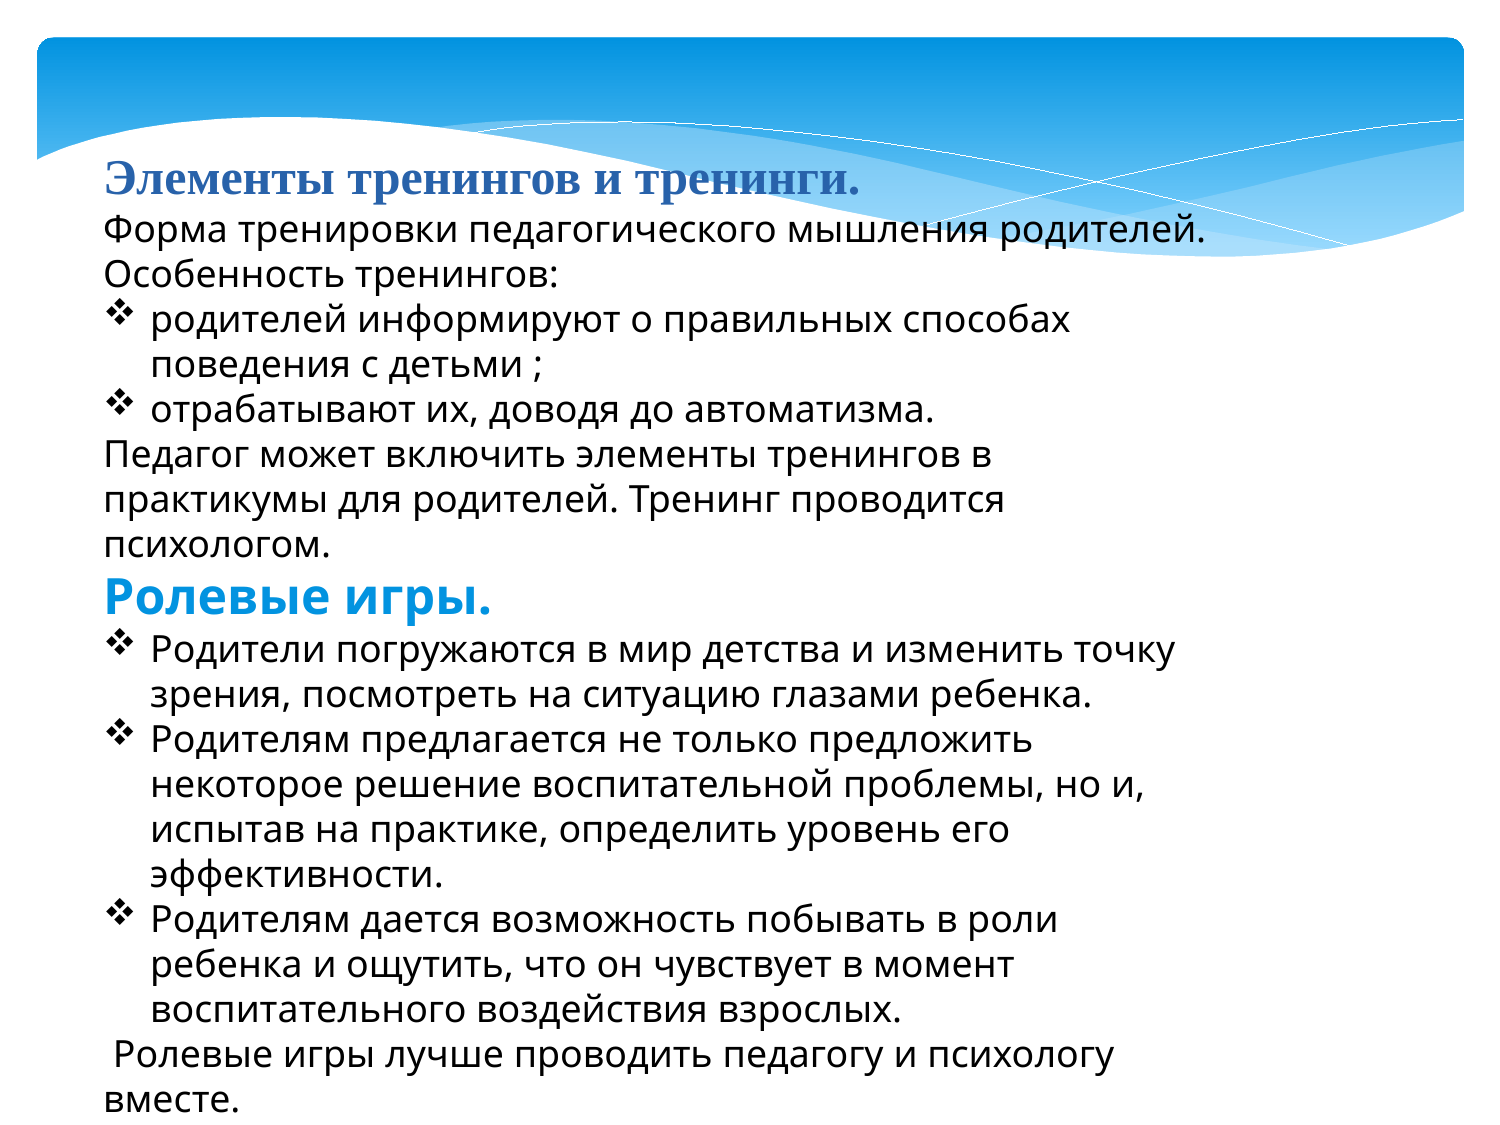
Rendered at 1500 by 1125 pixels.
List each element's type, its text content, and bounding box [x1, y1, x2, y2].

text_box Элементы тренингов и тренинги. Форма тренировки педагогического мышления родителей. Особенность тренингов: родителей информируют о правильных способах поведения с детьми ; отрабатывают их, доводя до автоматизма. Педагог может включить элементы тренингов в практикумы для родителей. Тренинг проводится психологом. Ролевые игры. Родители погружаются в мир детства и изменить точку зрения, посмотреть на ситуацию глазами ребенка. Родителям предлагается не только предложить некоторое решение воспитательной проблемы, но и, испытав на практике, определить уровень его эффективности. Родителям дается возможность побывать в роли ребенка и ощутить, что он чувствует в момент воспитательного воздействия взрослых. Ролевые игры лучше проводить педагогу и психологу вместе. [88, 137, 1223, 1125]
